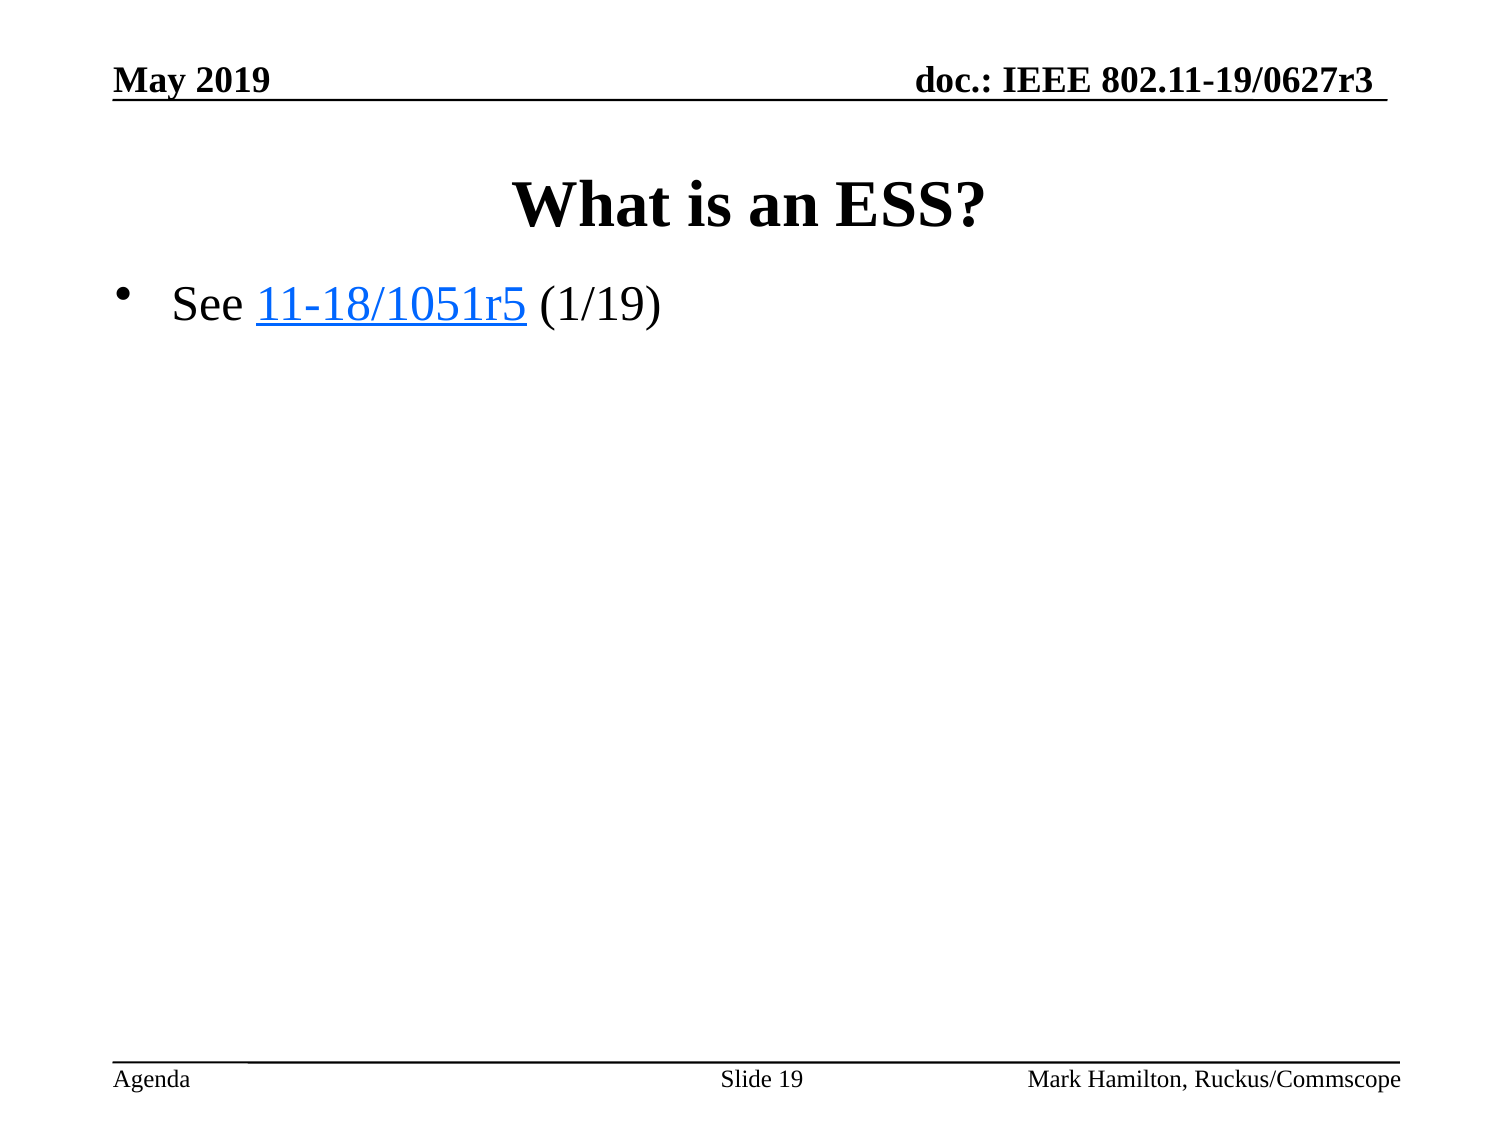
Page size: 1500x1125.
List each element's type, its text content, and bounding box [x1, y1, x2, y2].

list See 11-18/1051r5 (1/19) [99, 262, 1375, 1013]
title What is an ESS? [112, 112, 1388, 288]
